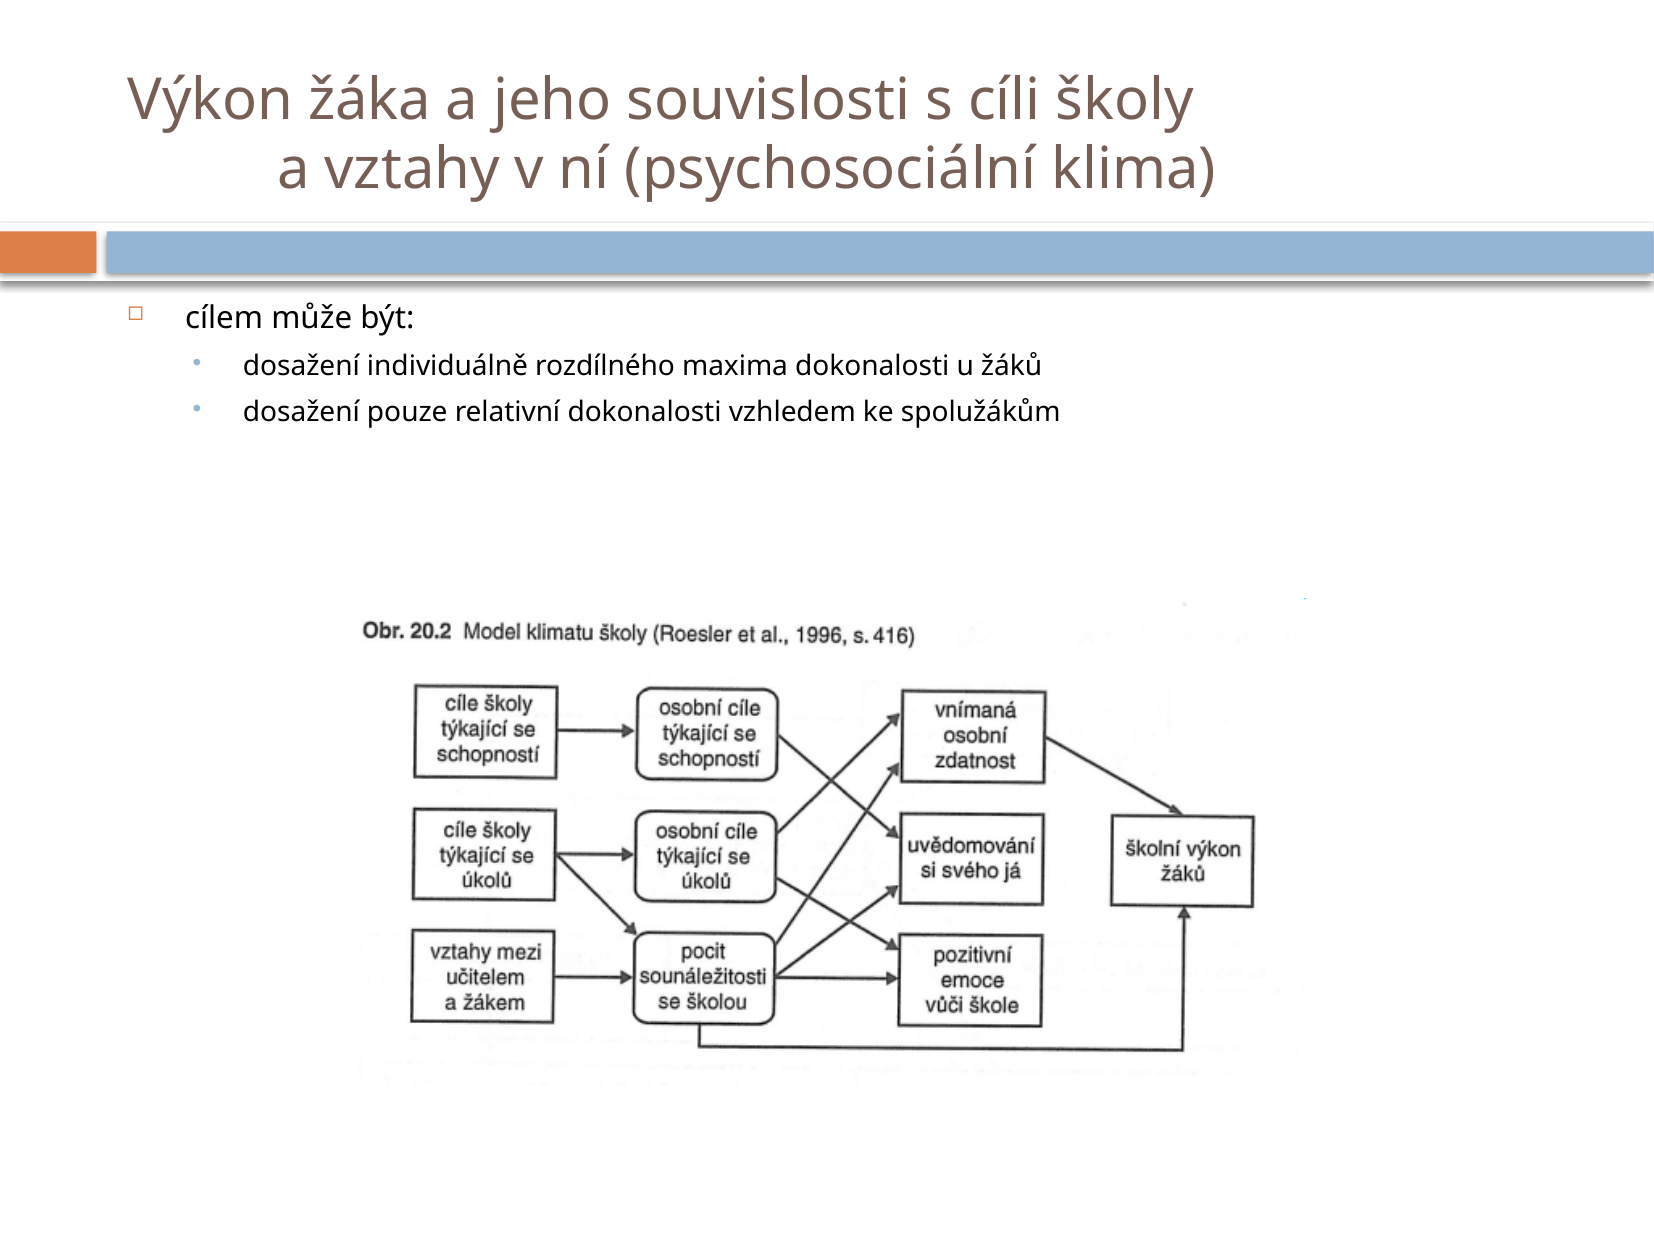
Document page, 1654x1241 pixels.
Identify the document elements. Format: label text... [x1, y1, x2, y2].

list cílem může být: dosažení individuálně rozdílného maxima dokonalosti u žáků dosažení pouze relativní dokonalosti vzhledem ke spolužákům [110, 289, 1586, 1103]
picture [338, 598, 1306, 1086]
title Výkon žáka a jeho souvislosti s cíli školy a vztahy v ní (psychosociální klima) [110, 41, 1586, 221]
